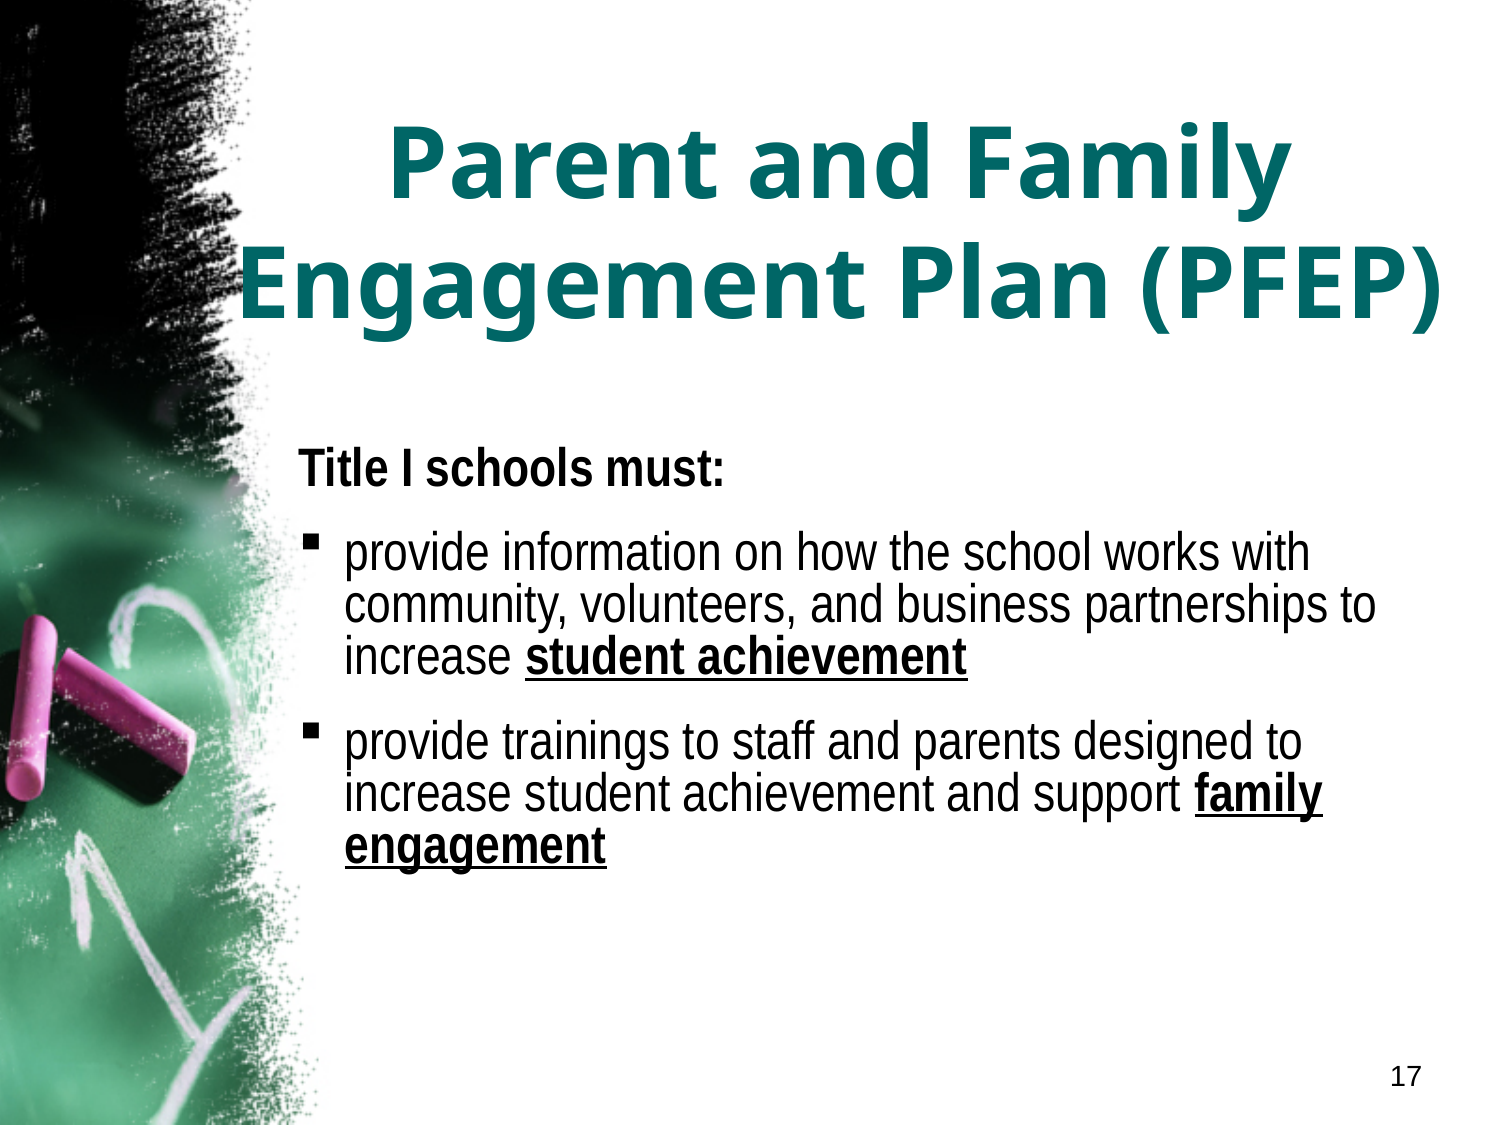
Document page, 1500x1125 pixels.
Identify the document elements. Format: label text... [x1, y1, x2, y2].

slide_number 17 [1212, 1049, 1438, 1125]
picture [0, 0, 1500, 1125]
title Parent and Family Engagement Plan (PFEP) [179, 149, 1500, 288]
text_box Title I schools must: provide information on how the school works with community, volunteers, and business partnerships to increase student achievement provide trainings to staff and parents designed to increase student achievement and support family engagement [283, 437, 1435, 944]
